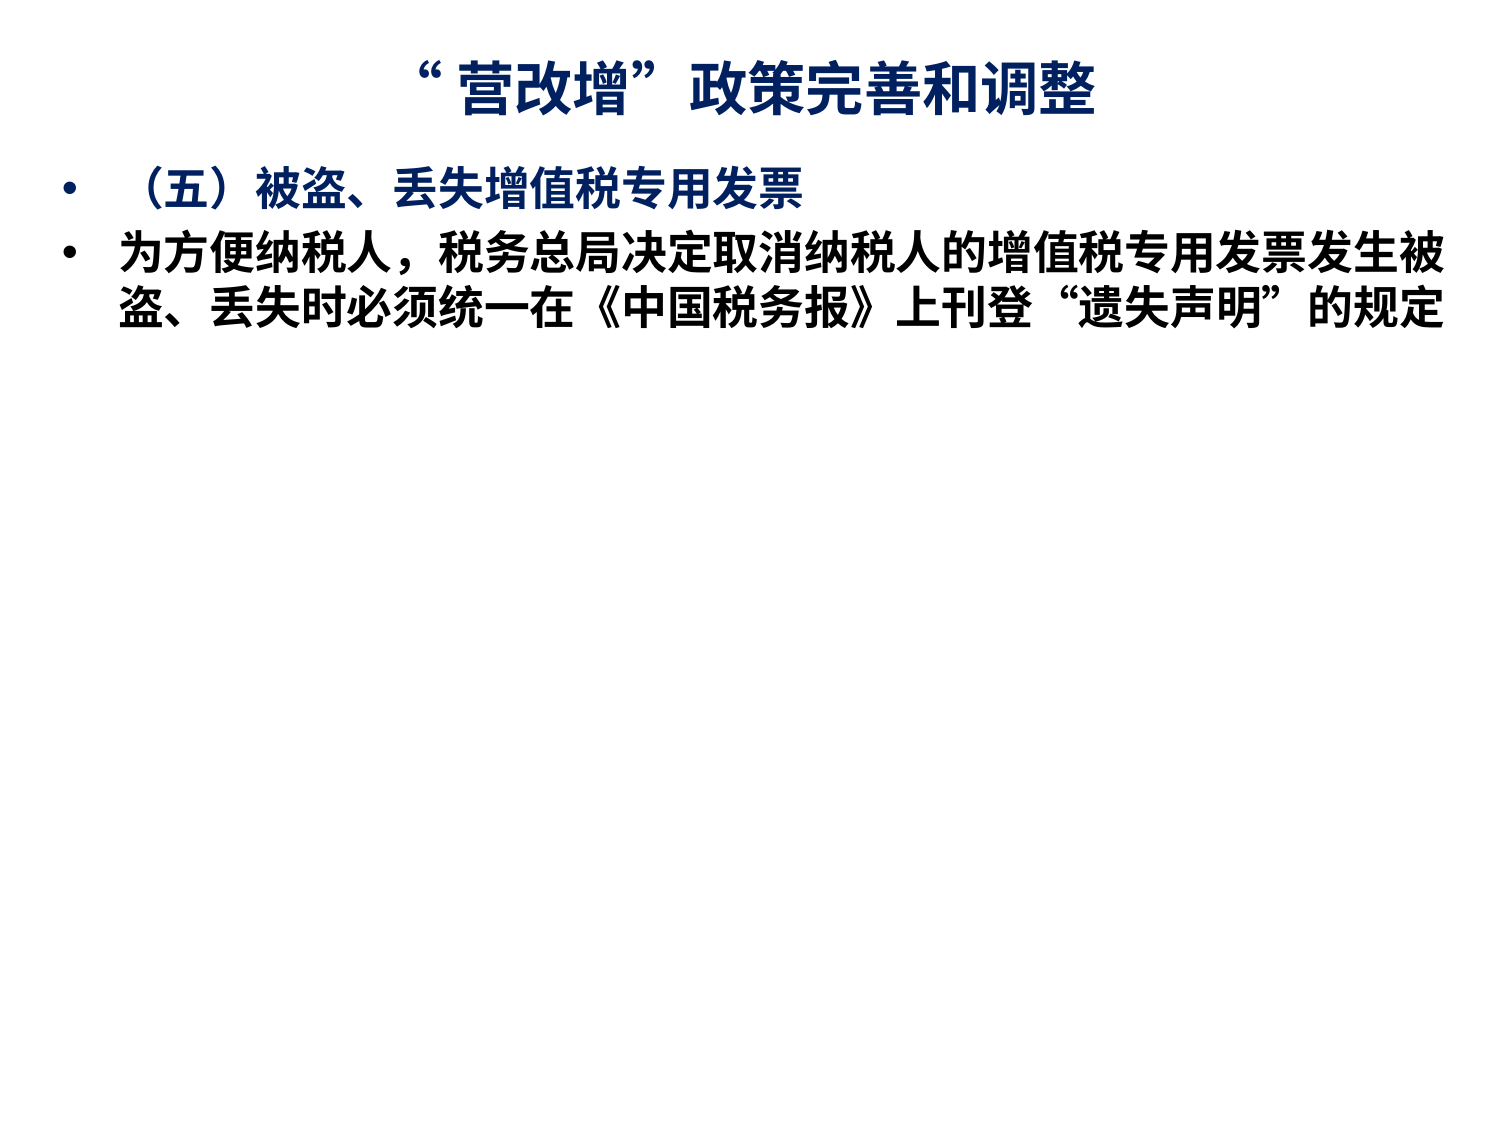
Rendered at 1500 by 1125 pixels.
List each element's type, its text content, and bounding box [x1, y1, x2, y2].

title “营改增”政策完善和调整 [75, 45, 1407, 129]
list （五）被盗、丢失增值税专用发票 为方便纳税人，税务总局决定取消纳税人的增值税专用发票发生被盗、丢失时必须统一在《中国税务报》上刊登“遗失声明”的规定 [46, 152, 1465, 1079]
